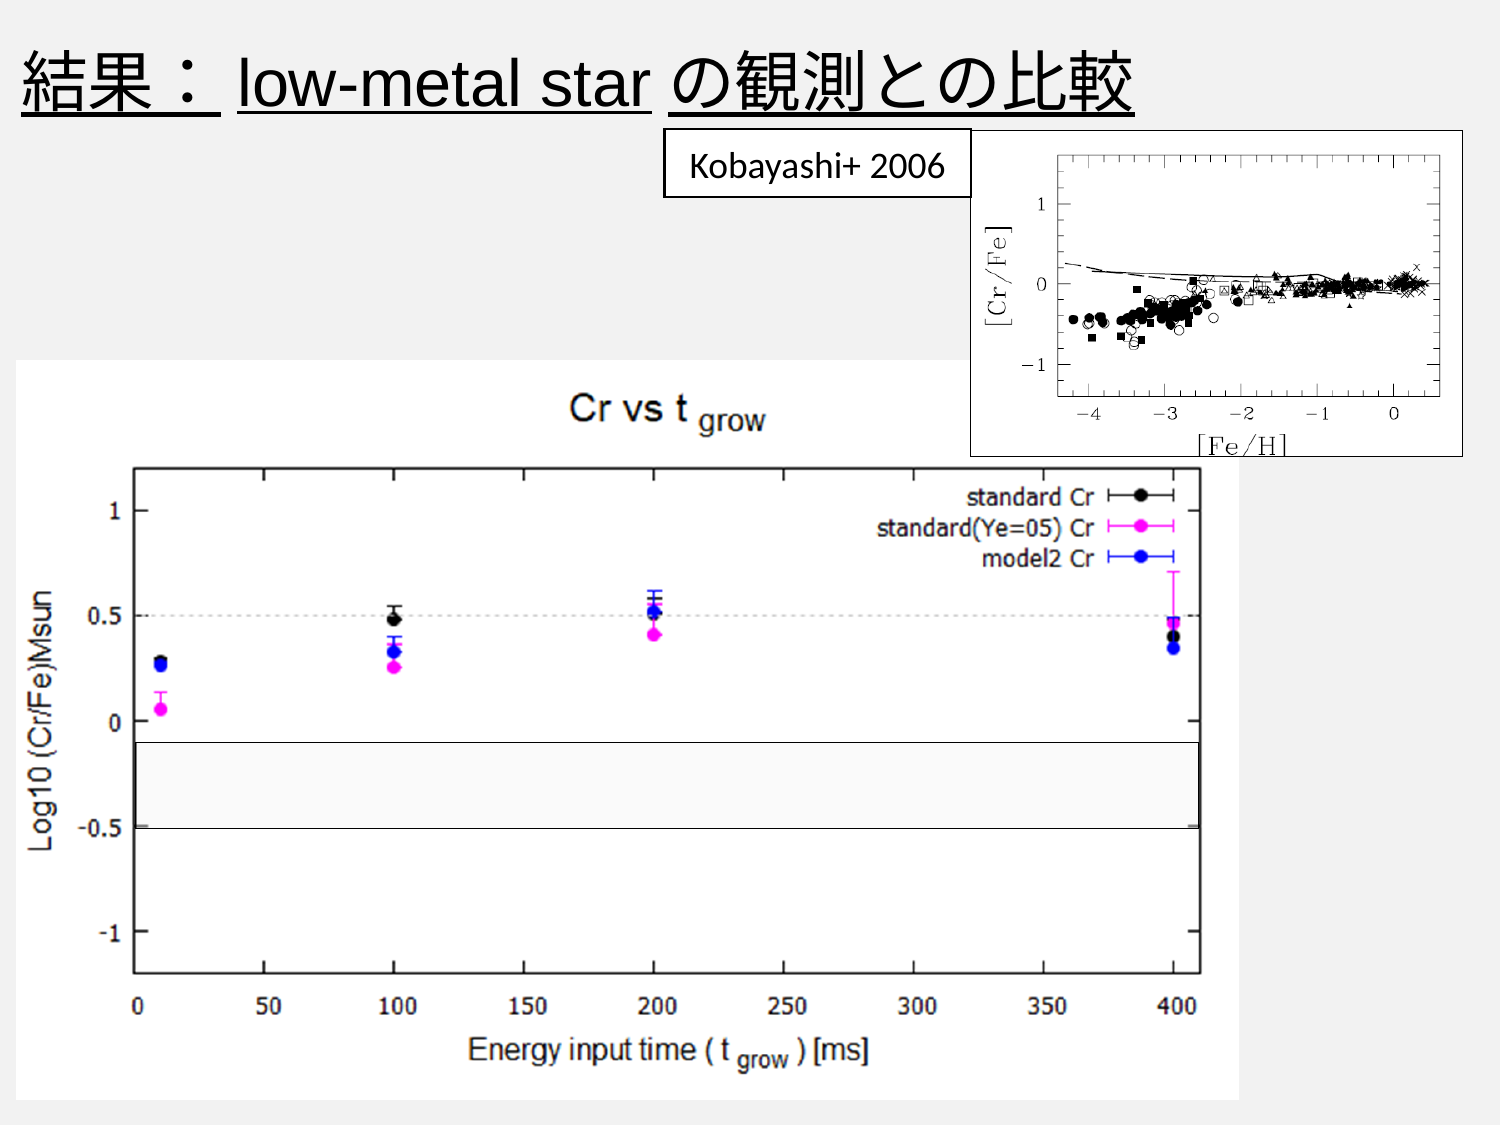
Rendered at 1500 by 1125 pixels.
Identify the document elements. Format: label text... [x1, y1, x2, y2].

text_box 結果：low-metal starの観測との比較 [6, 32, 1500, 128]
text_box Kobayashi+ 2006 [663, 128, 972, 198]
picture [16, 130, 1463, 1100]
